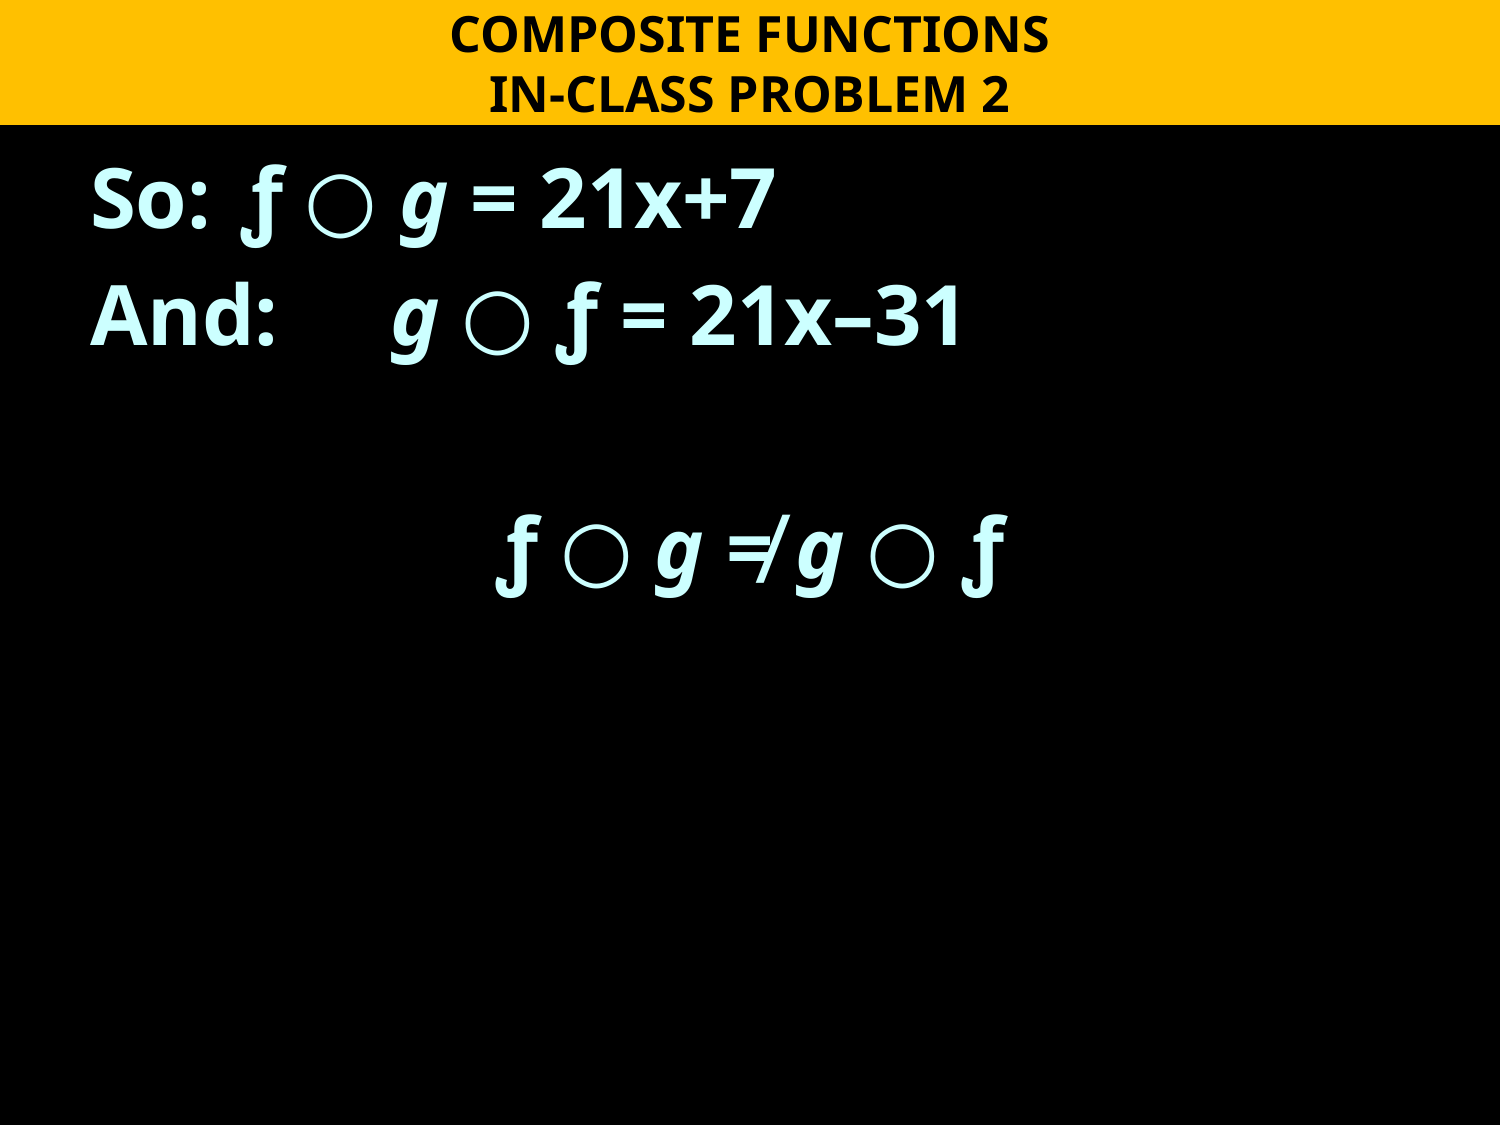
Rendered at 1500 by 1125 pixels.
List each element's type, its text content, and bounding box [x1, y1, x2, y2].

text_box COMPOSITE FUNCTIONS IN-CLASS PROBLEM 2 [0, 0, 1500, 125]
list So: ƒ ○ g = 21x+7 And: g ○ ƒ = 21x–31 ƒ ○ g ≠ g ○ ƒ [75, 137, 1425, 1063]
